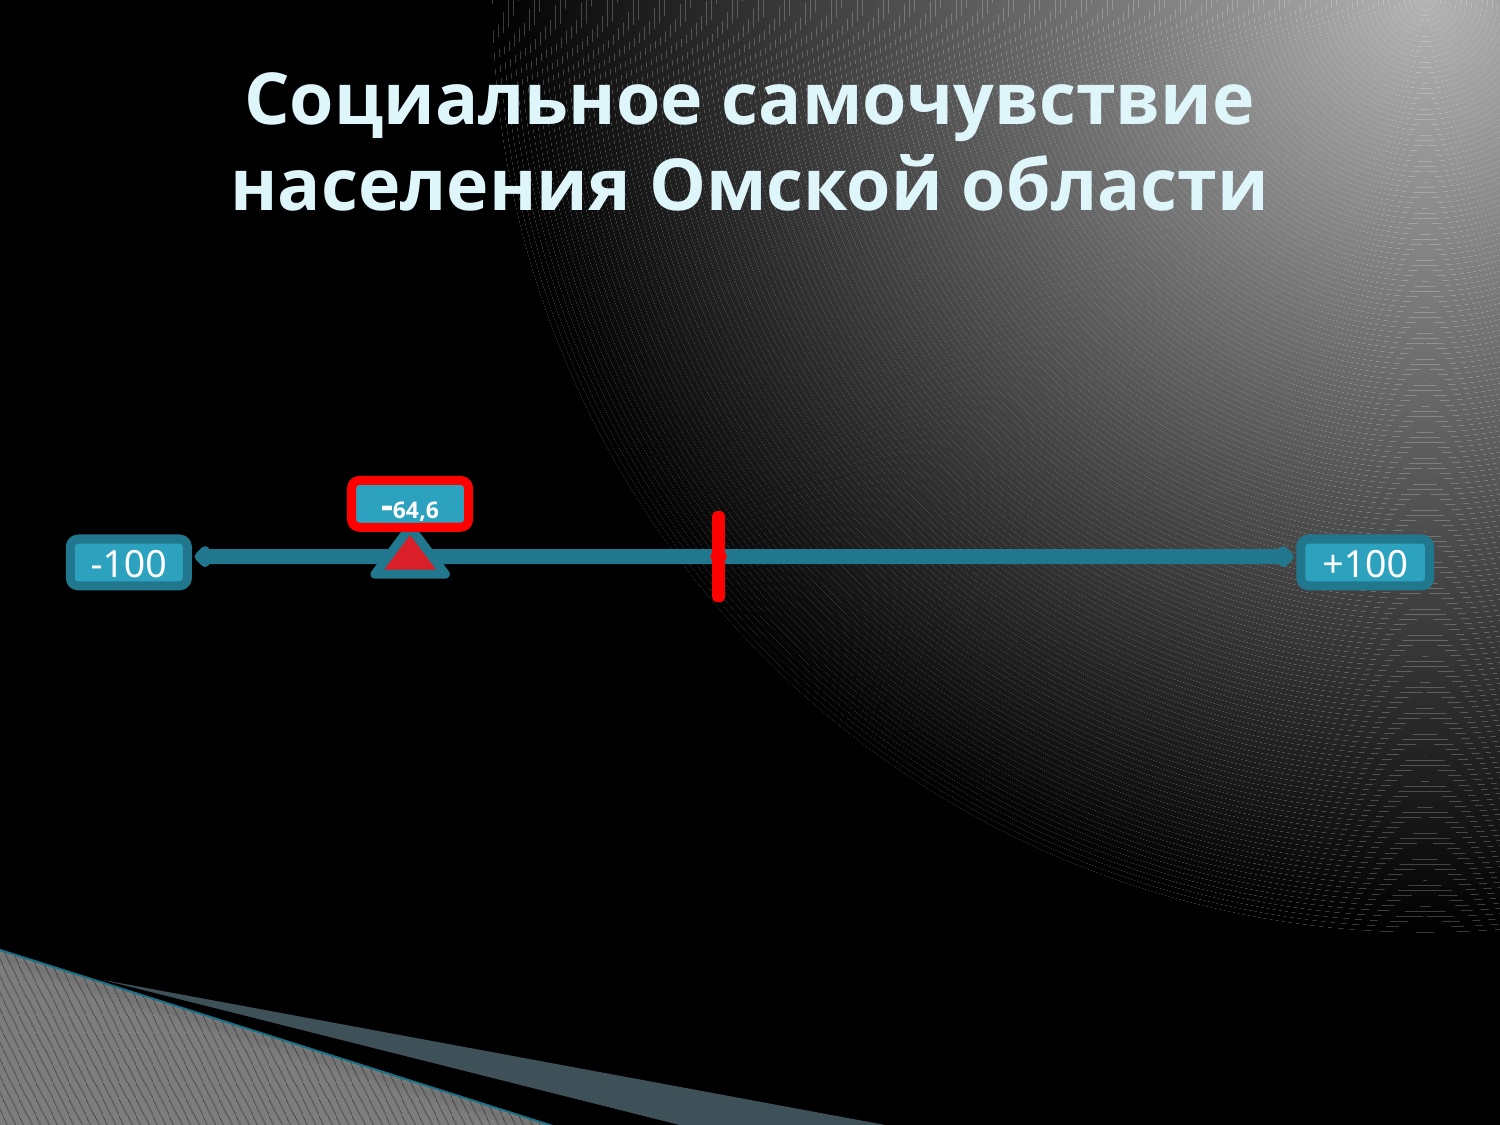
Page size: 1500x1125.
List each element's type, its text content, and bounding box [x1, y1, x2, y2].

text_box [710, 511, 727, 603]
text_box -100 [65, 534, 192, 591]
text_box [370, 532, 450, 579]
picture [0, 952, 543, 1125]
text_box [433, 549, 712, 565]
text_box [194, 546, 387, 567]
text_box -64,6 [346, 475, 474, 532]
text_box +100 [1296, 534, 1435, 591]
text_box [725, 546, 1294, 567]
title Социальное самочувствие населения Омской области [75, 45, 1425, 233]
